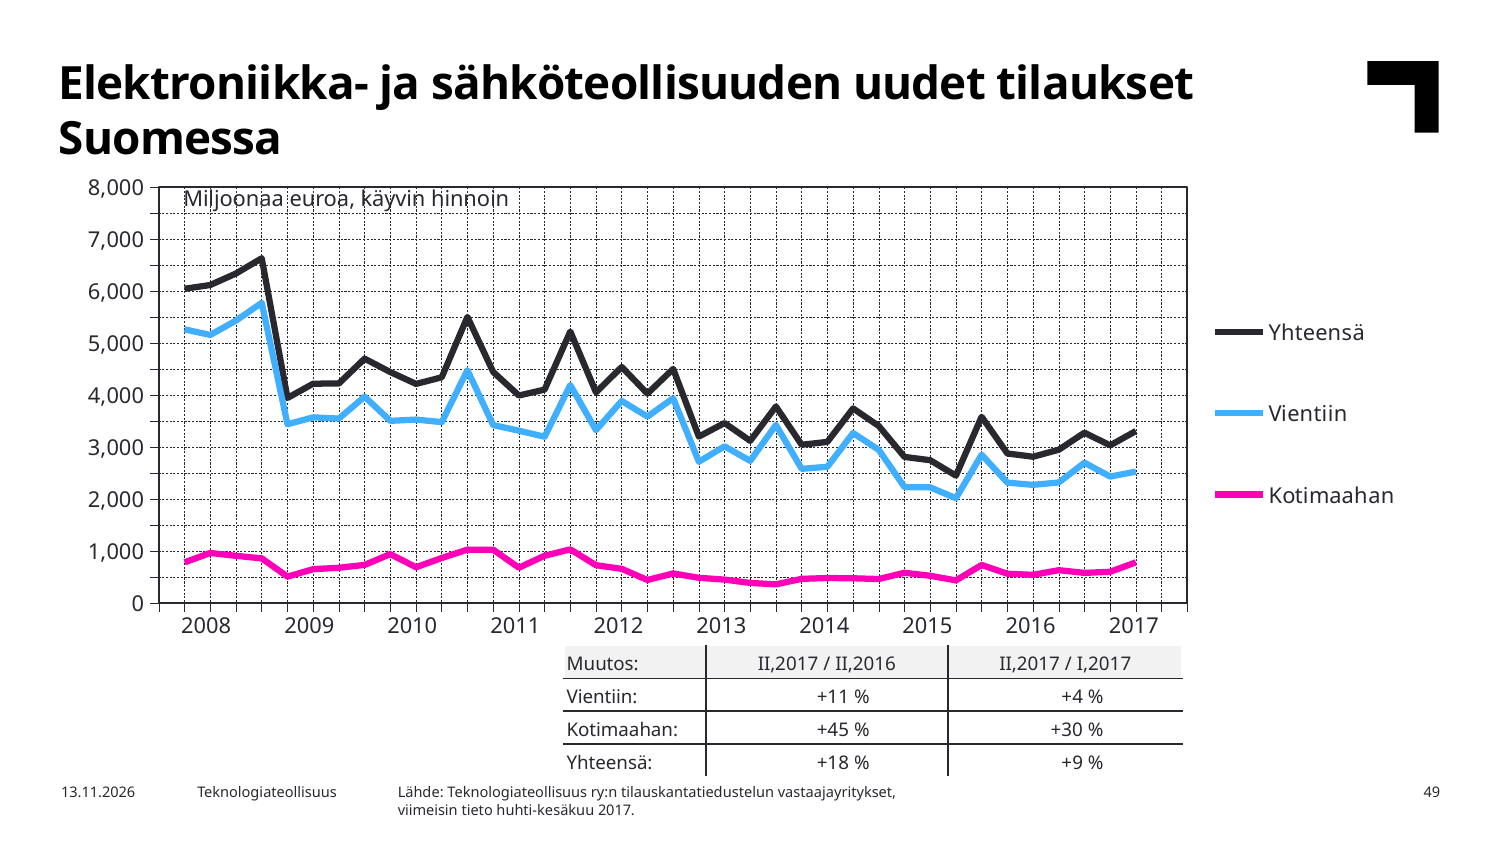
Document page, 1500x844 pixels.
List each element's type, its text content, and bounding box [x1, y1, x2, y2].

table_cell Kotimaahan: [565, 712, 705, 743]
table_cell +45 % [707, 712, 947, 743]
table_header II,2017 / II,2016 [707, 674, 947, 678]
table_header Muutos: [565, 674, 705, 678]
table_cell +18 % [707, 745, 947, 776]
table_header II,2017 / I,2017 [949, 674, 1181, 678]
table_cell Yhteensä: [565, 745, 705, 776]
table_cell +30 % [949, 712, 1181, 743]
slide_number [46, 775, 182, 803]
table_cell +11 % [707, 679, 947, 710]
chart [45, 166, 1423, 667]
table_cell +4 % [949, 679, 1181, 710]
slide_number 49 [1313, 775, 1456, 803]
list Elektroniikka- ja sähköteollisuuden uudet tilaukset Suomessa [41, 46, 1353, 153]
list Lähde: Teknologiateollisuus ry:n tilauskantatiedustelun vastaajayritykset, viimeisin tieto huhti-kesäkuu 2017. [382, 775, 1144, 803]
footer Teknologiateollisuus [182, 775, 382, 803]
table_cell +9 % [949, 745, 1181, 776]
table_cell Vientiin: [565, 679, 705, 710]
